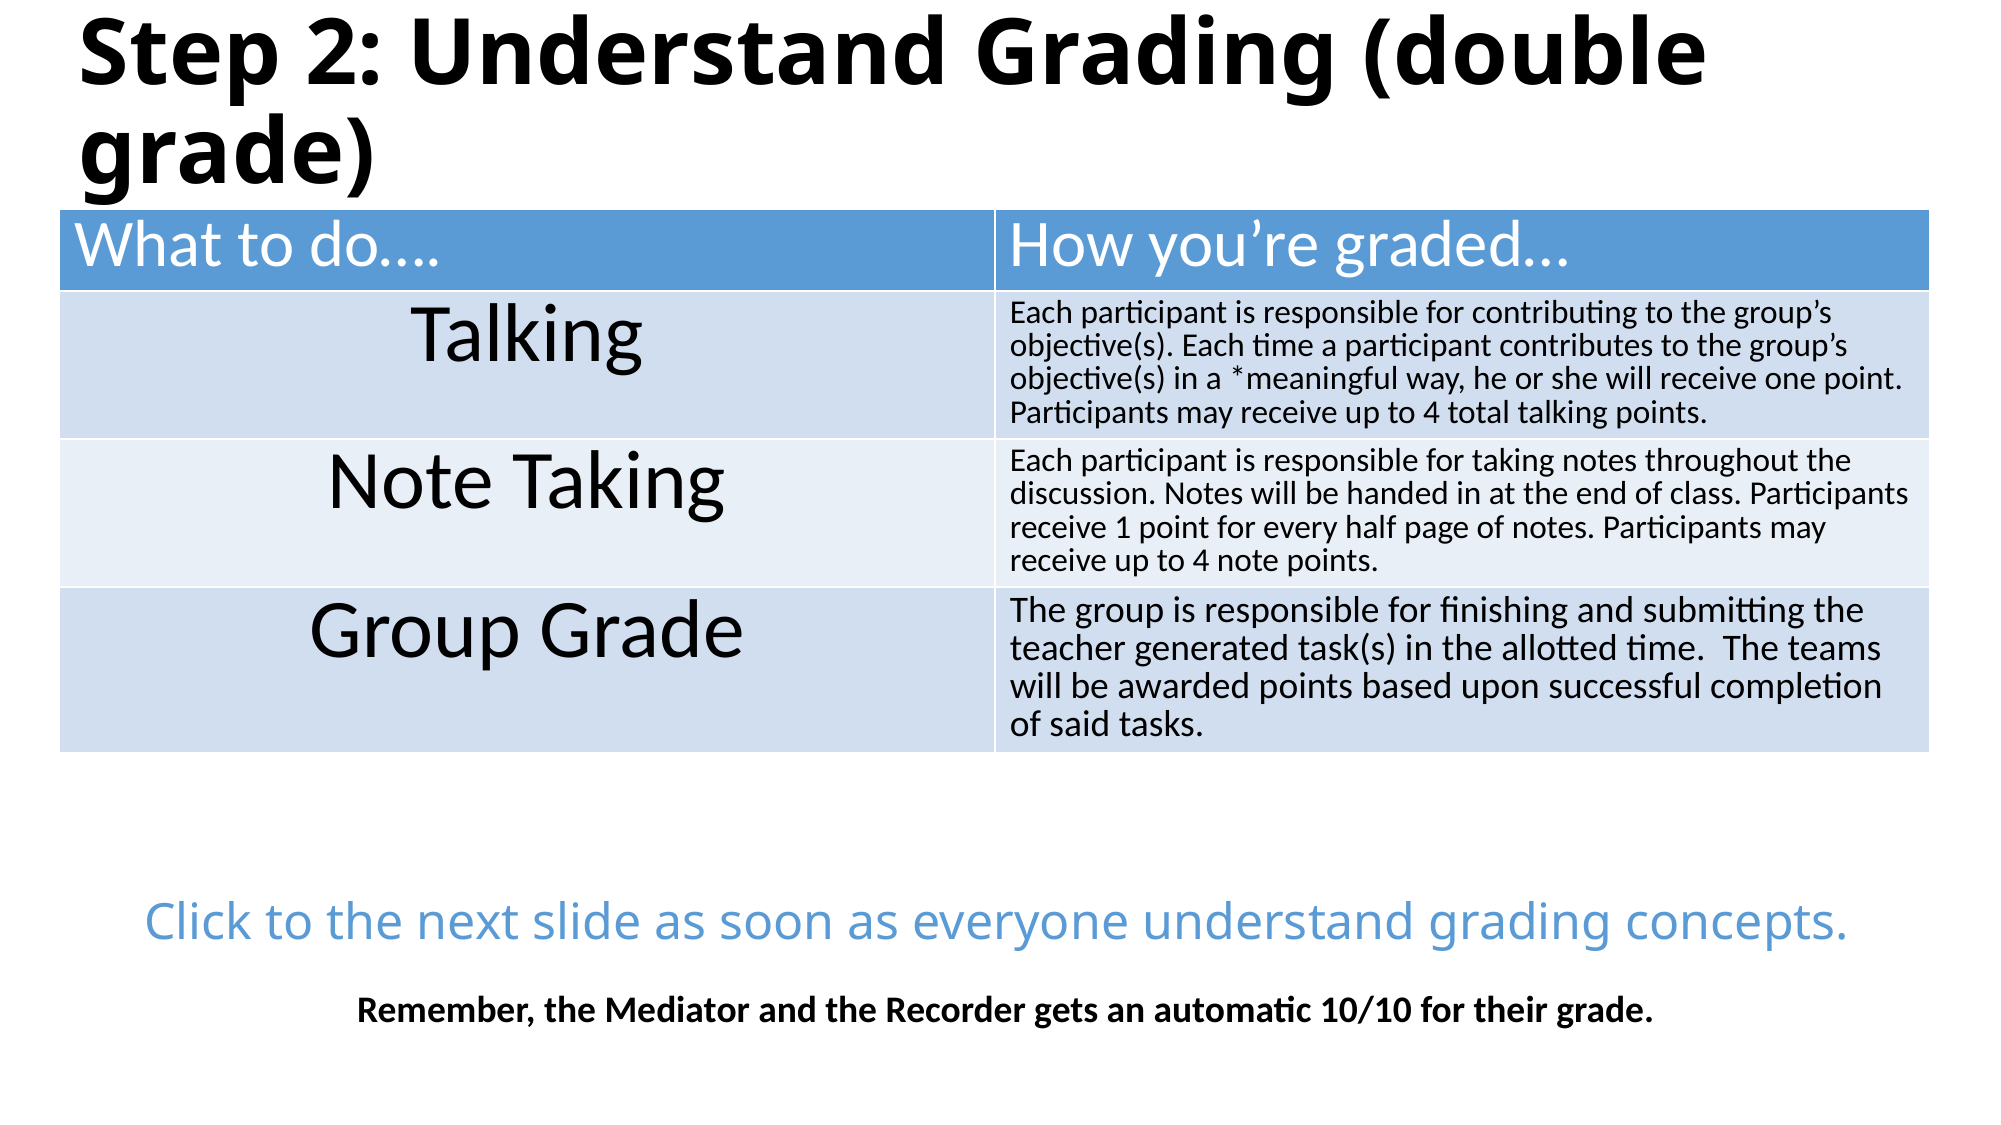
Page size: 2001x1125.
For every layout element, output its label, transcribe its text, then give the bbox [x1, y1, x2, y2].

text_box Remember, the Mediator and the Recorder gets an automatic 10/10 for their grade. [242, 1002, 1787, 1037]
table_cell The group is responsible for finishing and submitting the teacher generated task(s) in the allotted time. The teams will be awarded points based upon successful completion of said tasks. [996, 588, 1929, 752]
table_cell Each participant is responsible for taking notes throughout the discussion. Notes will be handed in at the end of class. Participants receive 1 point for every half page of notes. Participants may receive up to 4 note points. [996, 440, 1929, 586]
table_cell Each participant is responsible for contributing to the group’s objective(s). Each time a participant contributes to the group’s objective(s) in a *meaningful way, he or she will receive one point. Participants may receive up to 4 total talking points. [996, 292, 1929, 438]
table_header What to do…. [60, 210, 994, 290]
title Step 2: Understand Grading (double grade) [63, 0, 1935, 210]
table_header How you’re graded… [996, 210, 1929, 290]
table_cell Group Grade [60, 588, 994, 752]
table_cell Note Taking [60, 440, 994, 586]
text_box Click to the next slide as soon as everyone understand grading concepts. [63, 882, 1931, 1002]
table_cell Talking [60, 292, 994, 438]
